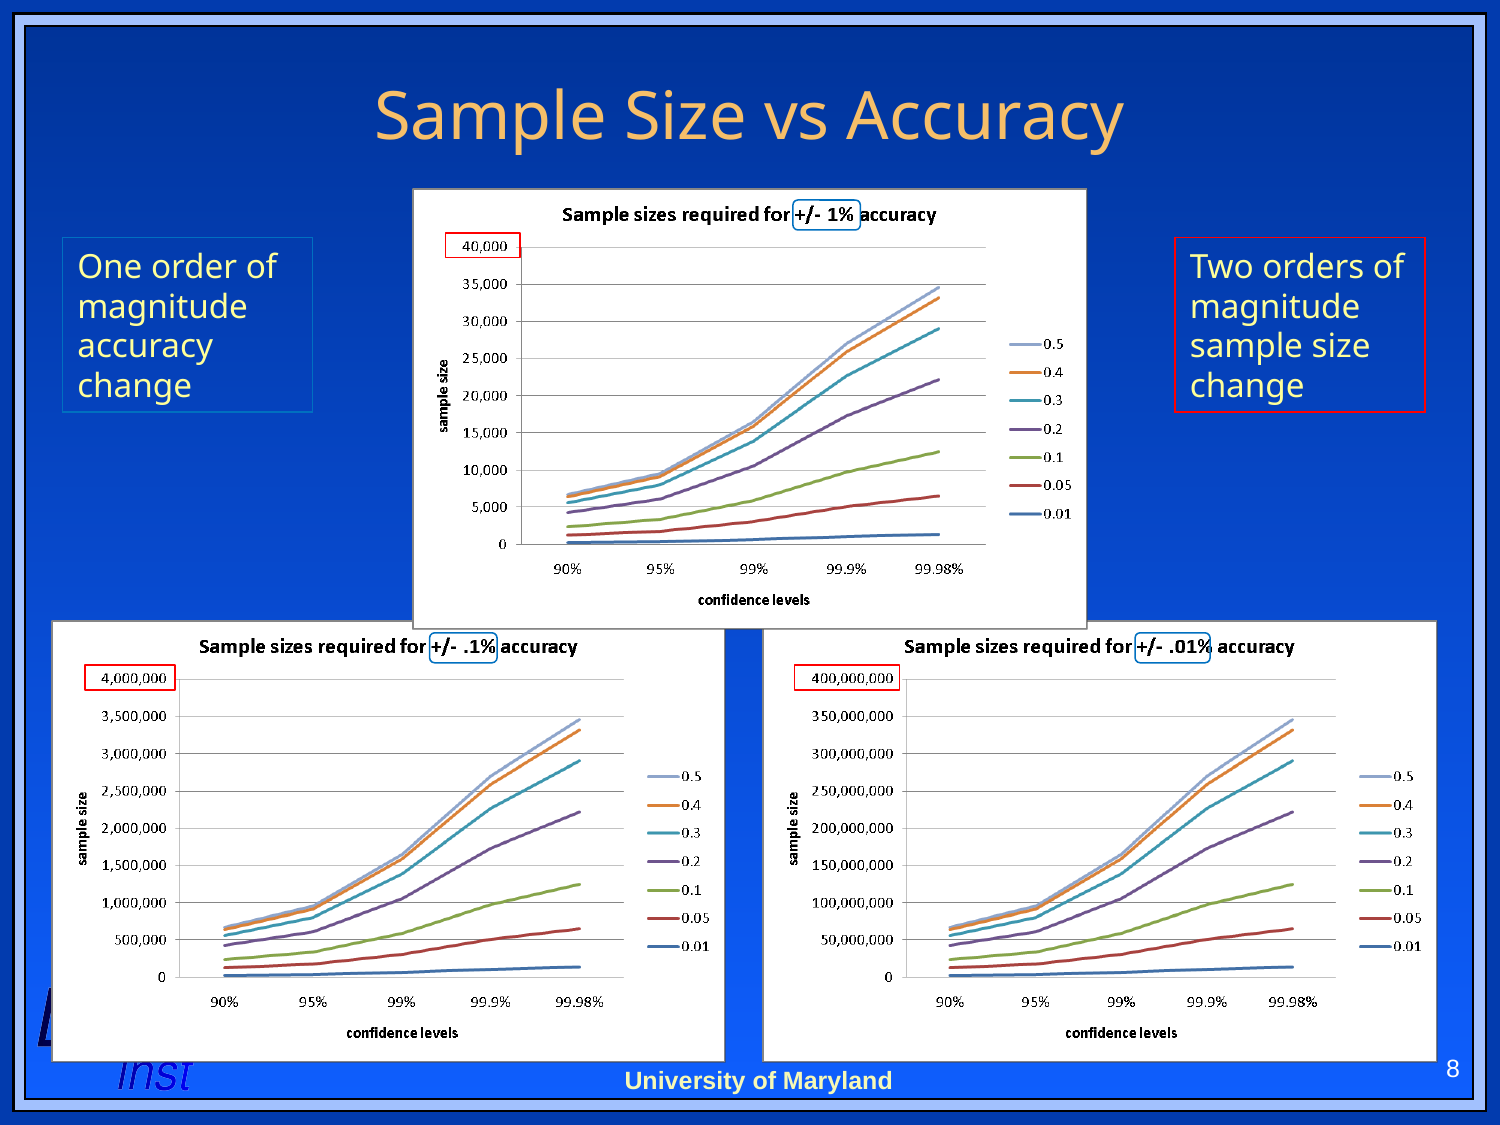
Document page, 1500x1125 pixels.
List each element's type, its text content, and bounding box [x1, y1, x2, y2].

text_box One order of magnitude accuracy change [62, 237, 313, 412]
picture [37, 187, 1438, 1093]
text_box Two orders of magnitude sample size change [1175, 237, 1425, 412]
slide_number 8 [1125, 1037, 1475, 1098]
title Sample Size vs Accuracy [112, 62, 1388, 163]
